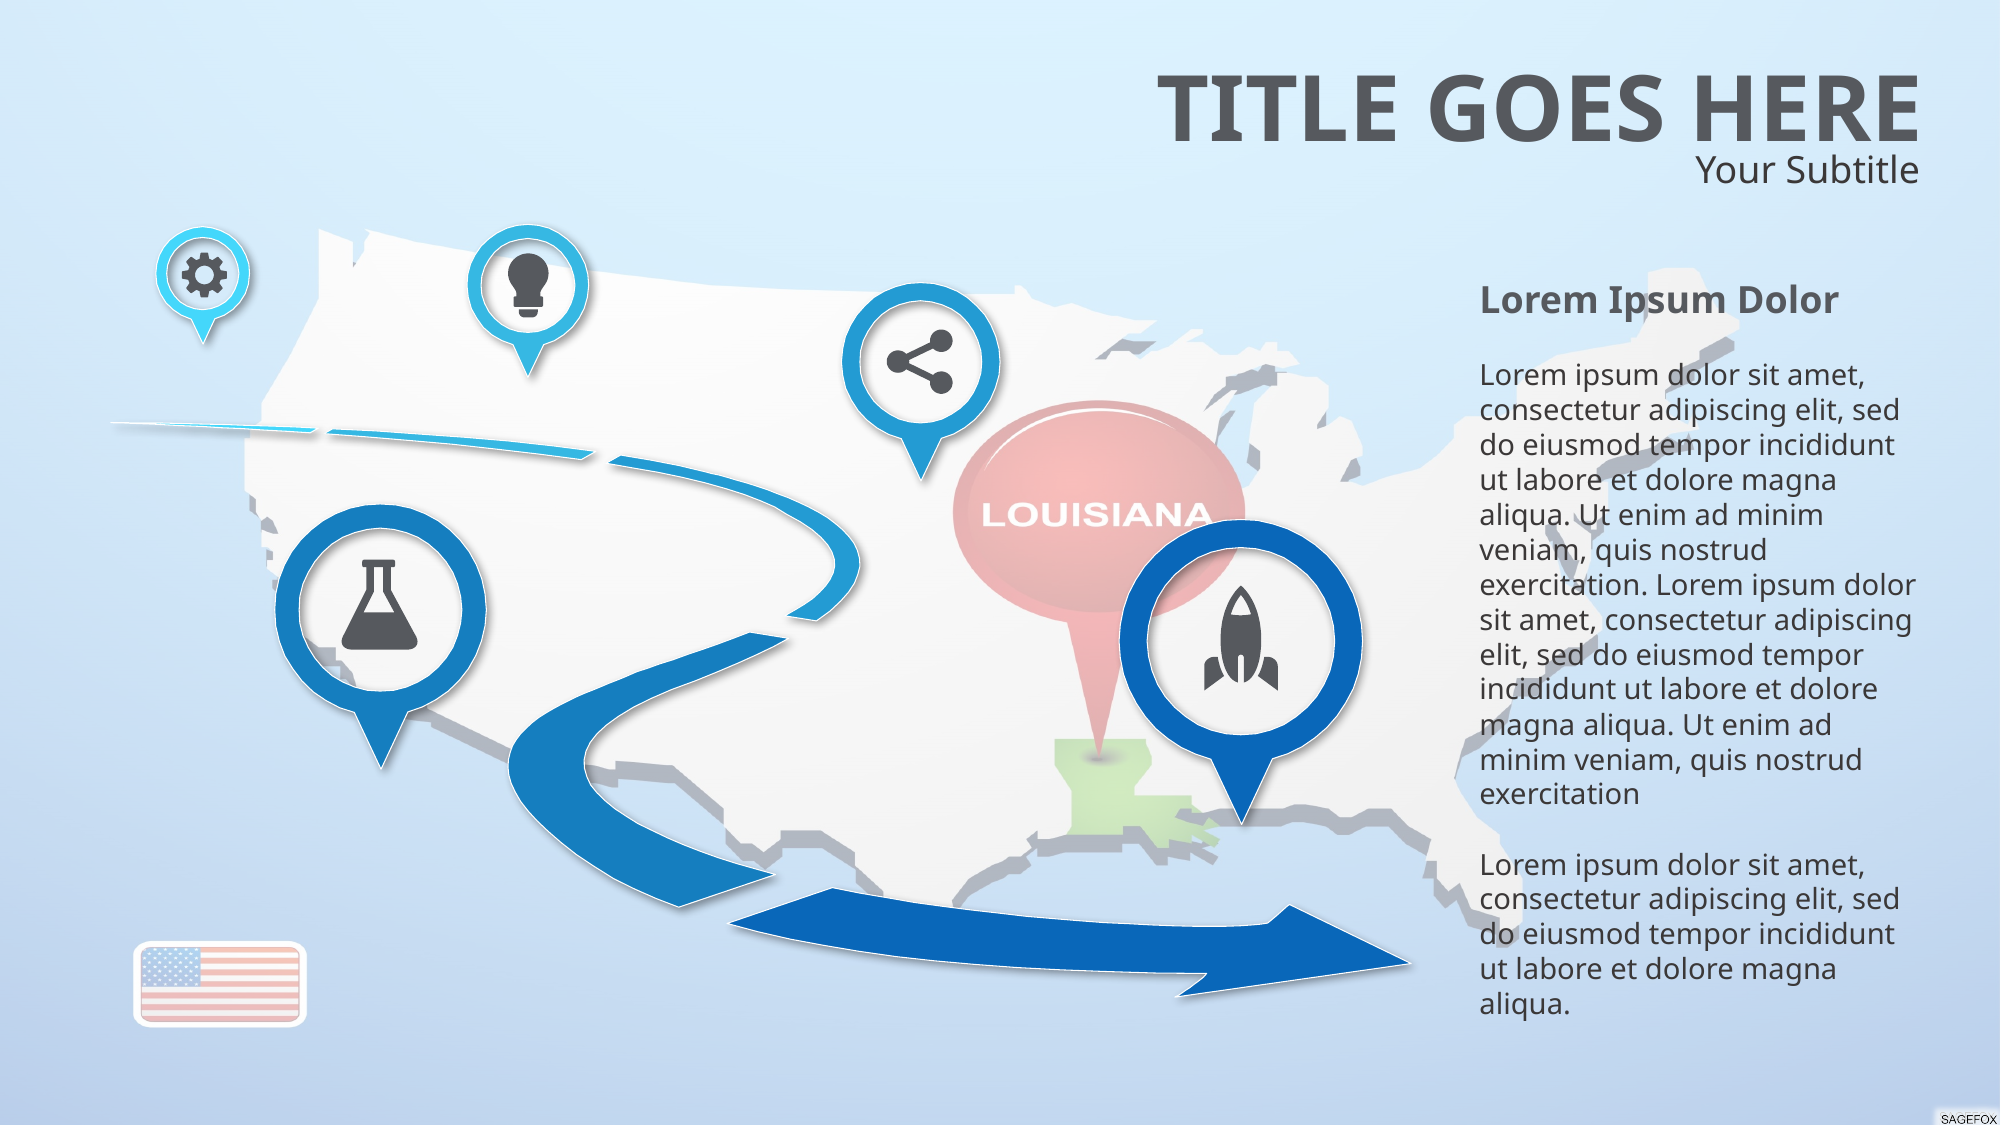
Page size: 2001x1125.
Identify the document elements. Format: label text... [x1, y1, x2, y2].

text_box [841, 282, 1001, 481]
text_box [1204, 585, 1278, 691]
text_box [1119, 519, 1363, 825]
text_box [886, 329, 953, 394]
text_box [1035, 42, 1939, 199]
text_box [181, 252, 227, 298]
text_box [325, 428, 596, 460]
text_box [155, 226, 250, 345]
text_box [341, 559, 418, 650]
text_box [508, 253, 549, 318]
text_box [727, 887, 1412, 998]
text_box [606, 455, 860, 621]
text_box [274, 503, 487, 770]
text_box Lorem Ipsum Dolor Lorem ipsum dolor sit amet, consectetur adipiscing elit, sed do eiusmod tempor incididunt ut labore et dolore magna aliqua. Ut enim ad minim veniam, quis nostrud exercitation. Lorem ipsum dolor sit amet, consectetur adipiscing elit, sed do eiusmod tempor incididunt ut labore et dolore magna aliqua. Ut enim ad minim veniam, quis nostrud exercitation Lorem ipsum dolor sit amet, consectetur adipiscing elit, sed do eiusmod tempor incididunt ut labore et dolore magna aliqua. [1464, 268, 1940, 1028]
text_box [110, 422, 319, 433]
picture [1938, 1114, 1999, 1125]
text_box [507, 632, 789, 908]
text_box [466, 224, 589, 378]
